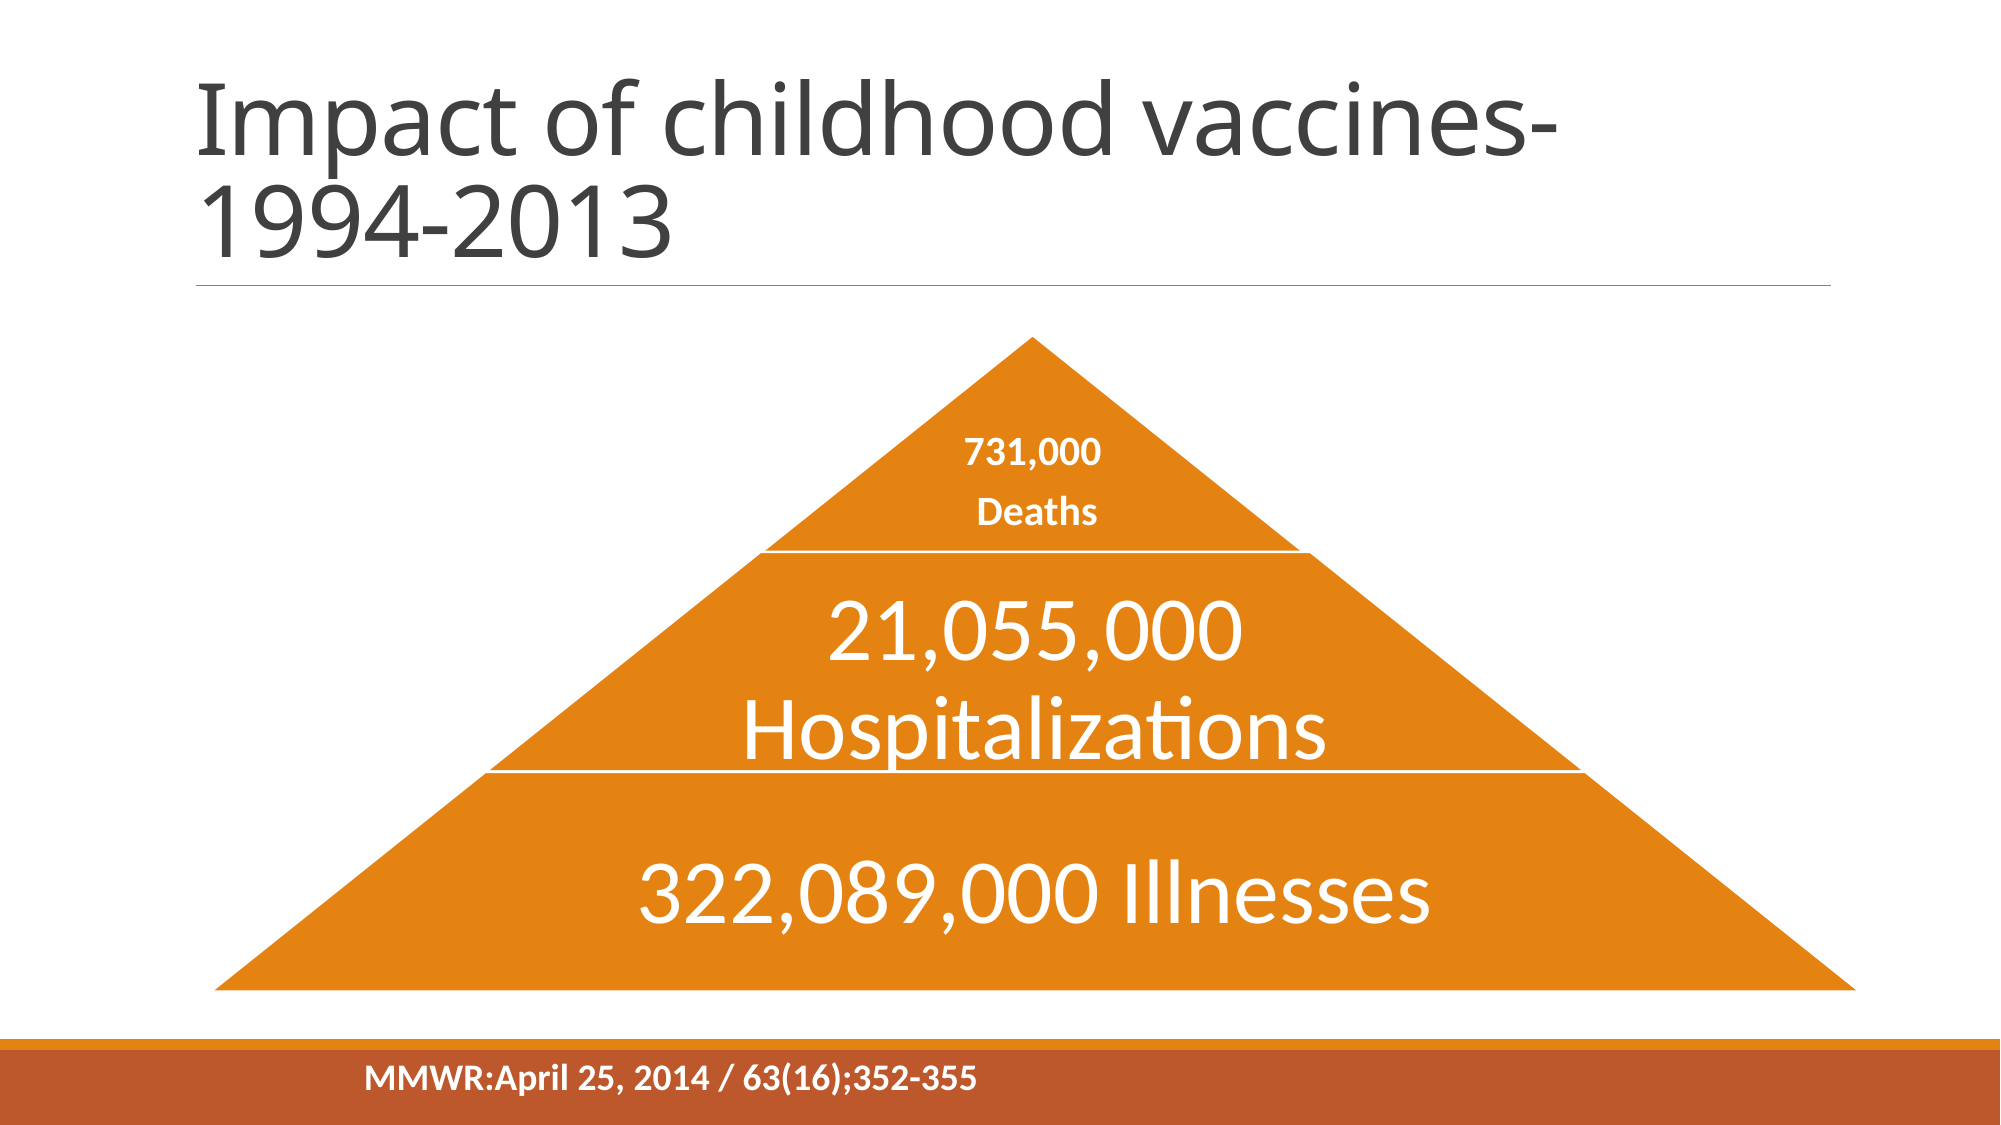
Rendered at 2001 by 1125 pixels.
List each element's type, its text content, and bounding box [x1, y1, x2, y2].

title Impact of childhood vaccines-1994-2013 [180, 47, 1830, 285]
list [209, 331, 1861, 993]
text_box MMWR:April 25, 2014 / 63(16);352-355 [349, 1045, 1371, 1106]
